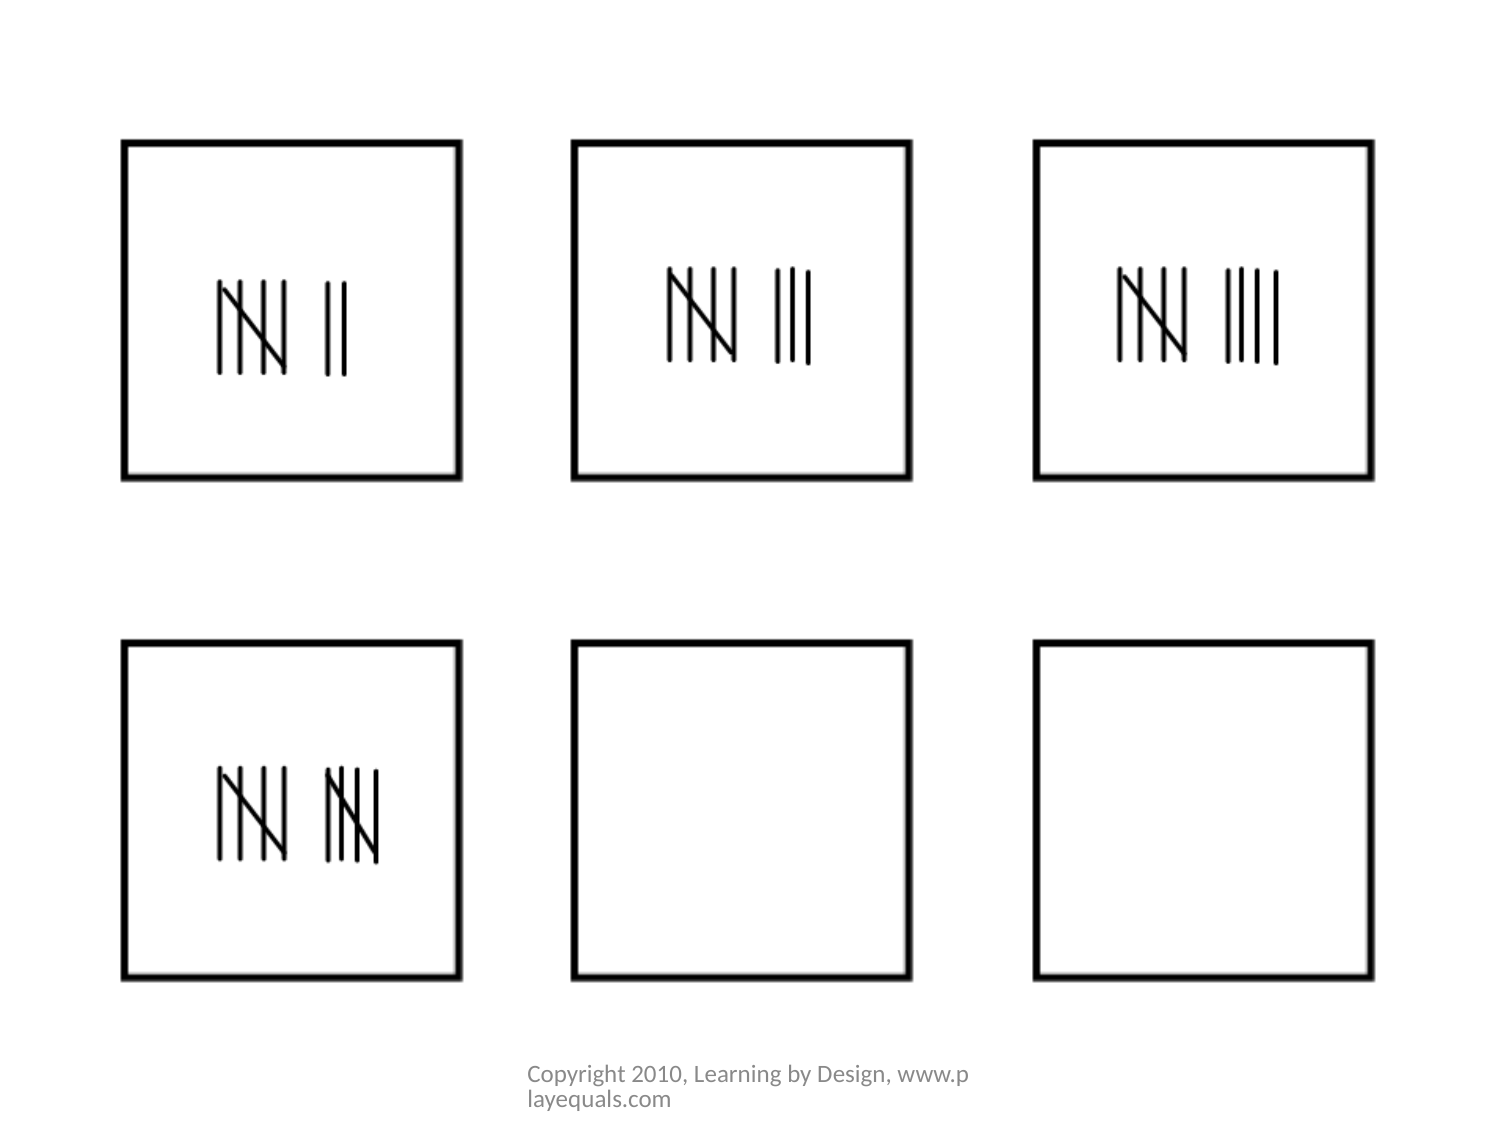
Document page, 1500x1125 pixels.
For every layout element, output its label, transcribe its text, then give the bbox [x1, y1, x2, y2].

picture [999, 549, 1426, 1032]
picture [87, 49, 513, 532]
picture [87, 549, 513, 1032]
picture [999, 49, 1426, 532]
picture [537, 549, 963, 1032]
picture [537, 49, 963, 532]
footer Copyright 2010, Learning by Design, www.playequals.com [512, 1042, 988, 1103]
